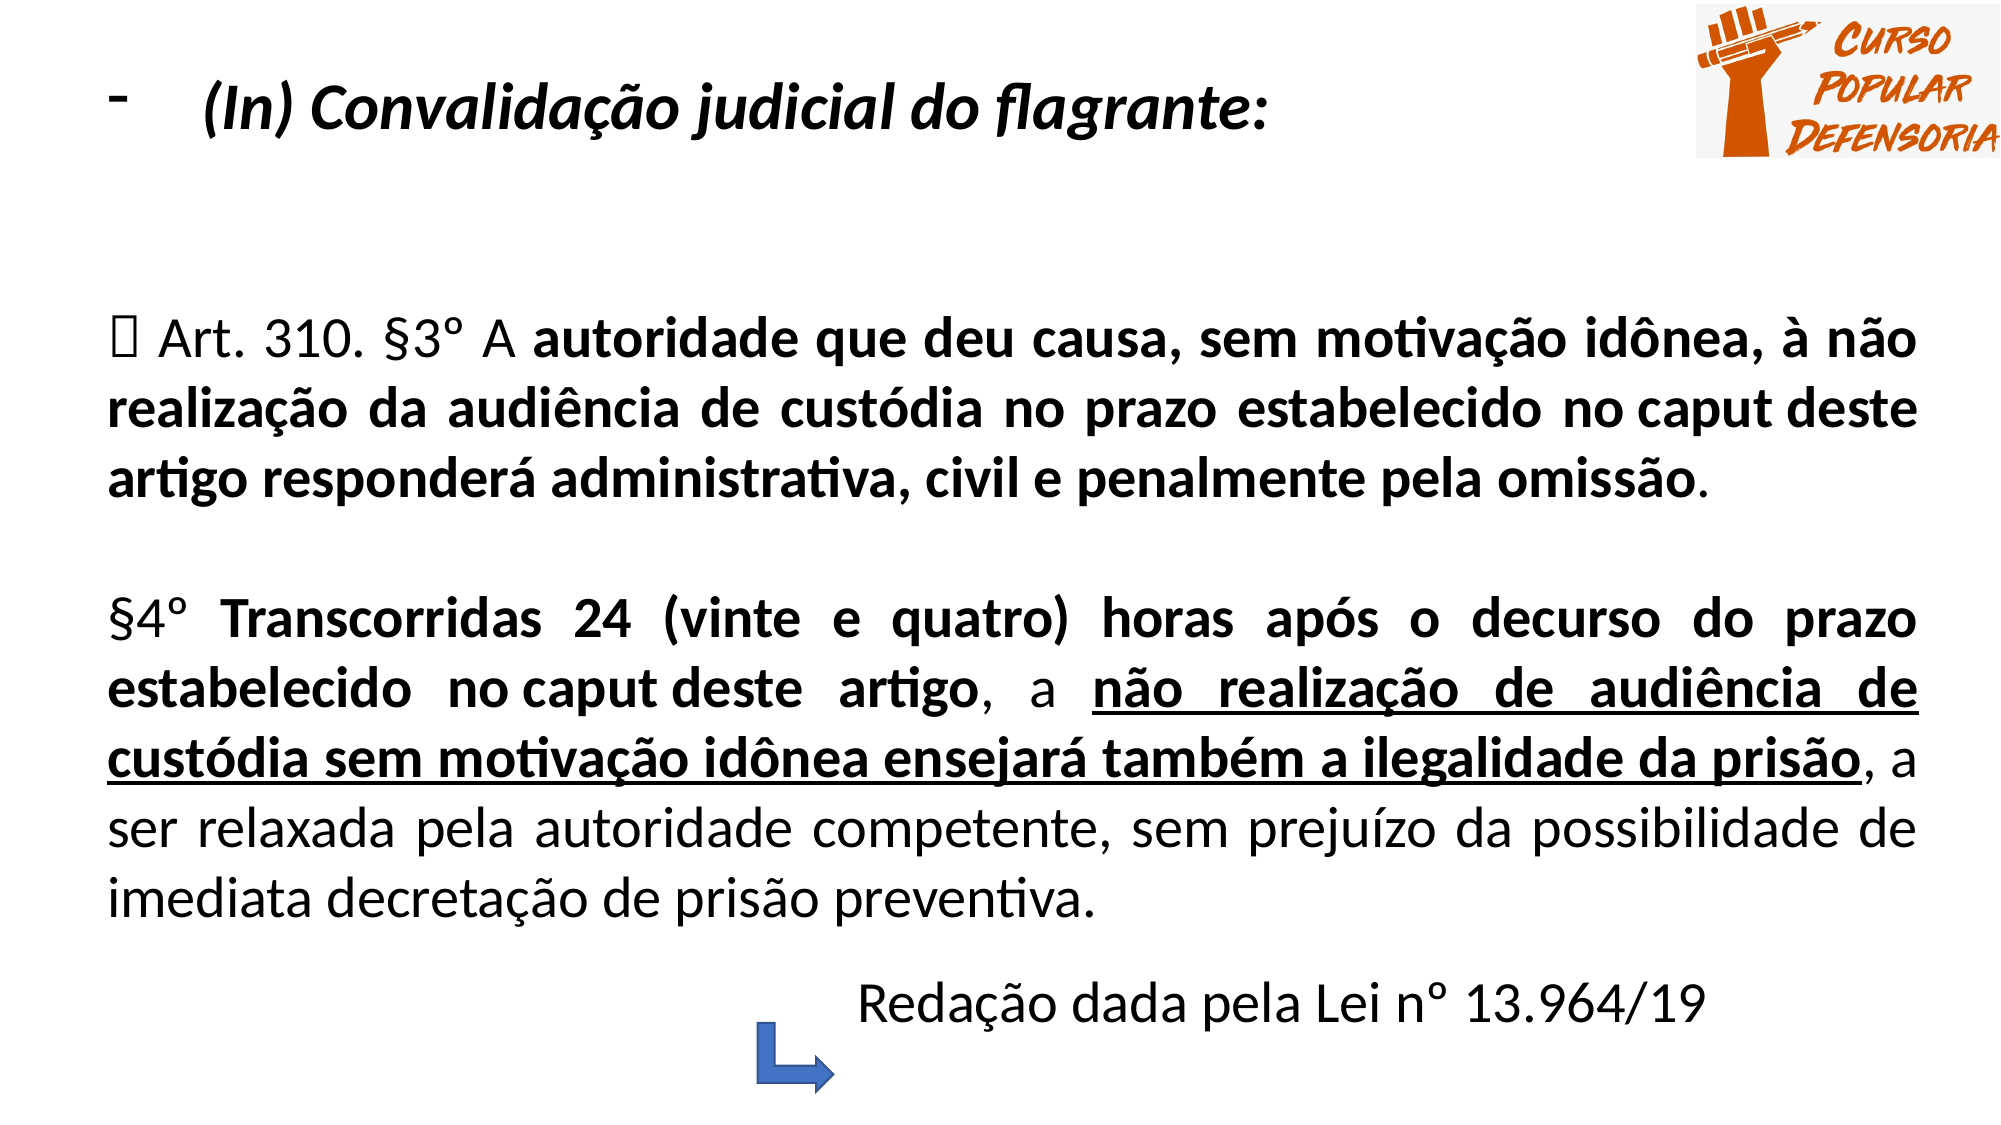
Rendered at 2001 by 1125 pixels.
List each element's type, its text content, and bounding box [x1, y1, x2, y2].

text_box (In) Convalidação judicial do flagrante:  Art. 310. §3º A autoridade que deu causa, sem motivação idônea, à não realização da audiência de custódia no prazo estabelecido no caput deste artigo responderá administrativa, civil e penalmente pela omissão. §4º Transcorridas 24 (vinte e quatro) horas após o decurso do prazo estabelecido no caput deste artigo, a não realização de audiência de custódia sem motivação idônea ensejará também a ilegalidade da prisão, a ser relaxada pela autoridade competente, sem prejuízo da possibilidade de imediata decretação de prisão preventiva. Redação dada pela Lei nº 13.964/19 [92, 55, 1934, 1125]
text_box [756, 1021, 835, 1094]
picture [1696, 4, 2000, 158]
